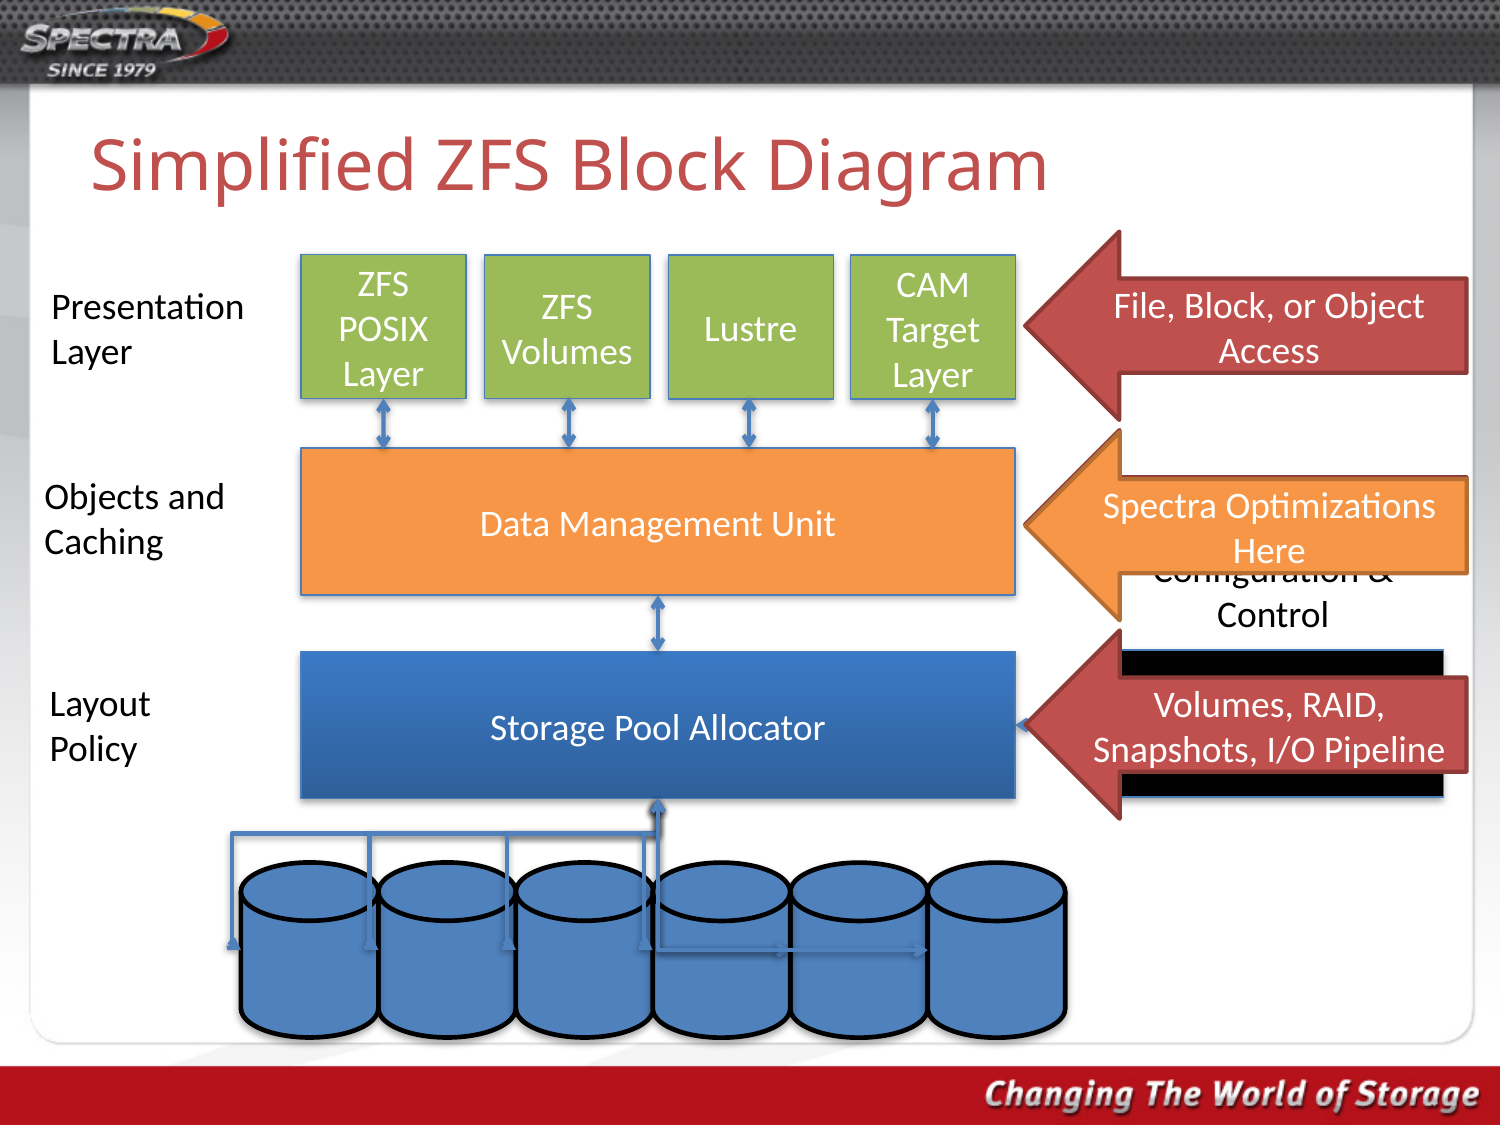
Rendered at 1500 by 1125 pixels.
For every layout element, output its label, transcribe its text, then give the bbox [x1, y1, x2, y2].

text_box [515, 876, 649, 1039]
text_box CAM Target Layer [850, 254, 1016, 400]
text_box [863, 861, 927, 946]
text_box [781, 939, 790, 945]
text_box [926, 861, 1067, 1039]
text_box [240, 861, 380, 1039]
text_box Configuration & Control [1137, 576, 1409, 643]
text_box Spectra Optimizations Here [1023, 429, 1469, 623]
text_box zfs(8), zpool(8) [1122, 649, 1444, 675]
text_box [451, 656, 516, 1006]
text_box Layout Policy [34, 671, 227, 777]
text_box ZFS POSIX Layer [300, 254, 467, 399]
text_box File, Block, or Object Access [1022, 229, 1469, 422]
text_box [726, 729, 790, 932]
text_box Data Management Unit [300, 447, 1016, 596]
text_box [794, 960, 924, 1039]
text_box Storage Pool Allocator [300, 651, 1016, 799]
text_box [589, 793, 654, 868]
text_box [379, 861, 512, 1039]
text_box Lustre [668, 254, 834, 400]
text_box [651, 956, 791, 1039]
text_box Presentation Layer [36, 274, 260, 380]
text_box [520, 724, 585, 937]
text_box [666, 871, 775, 945]
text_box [657, 798, 721, 863]
text_box ZFS Volumes [484, 254, 651, 399]
text_box Objects and Caching [29, 464, 255, 570]
text_box zfs(8), zpool(8) [1122, 774, 1444, 798]
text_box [795, 661, 860, 1001]
picture [0, 0, 1500, 1125]
title Simplified ZFS Block Diagram [75, 112, 1350, 213]
text_box Volumes, RAID, Snapshots, I/O Pipeline [1025, 628, 1469, 821]
